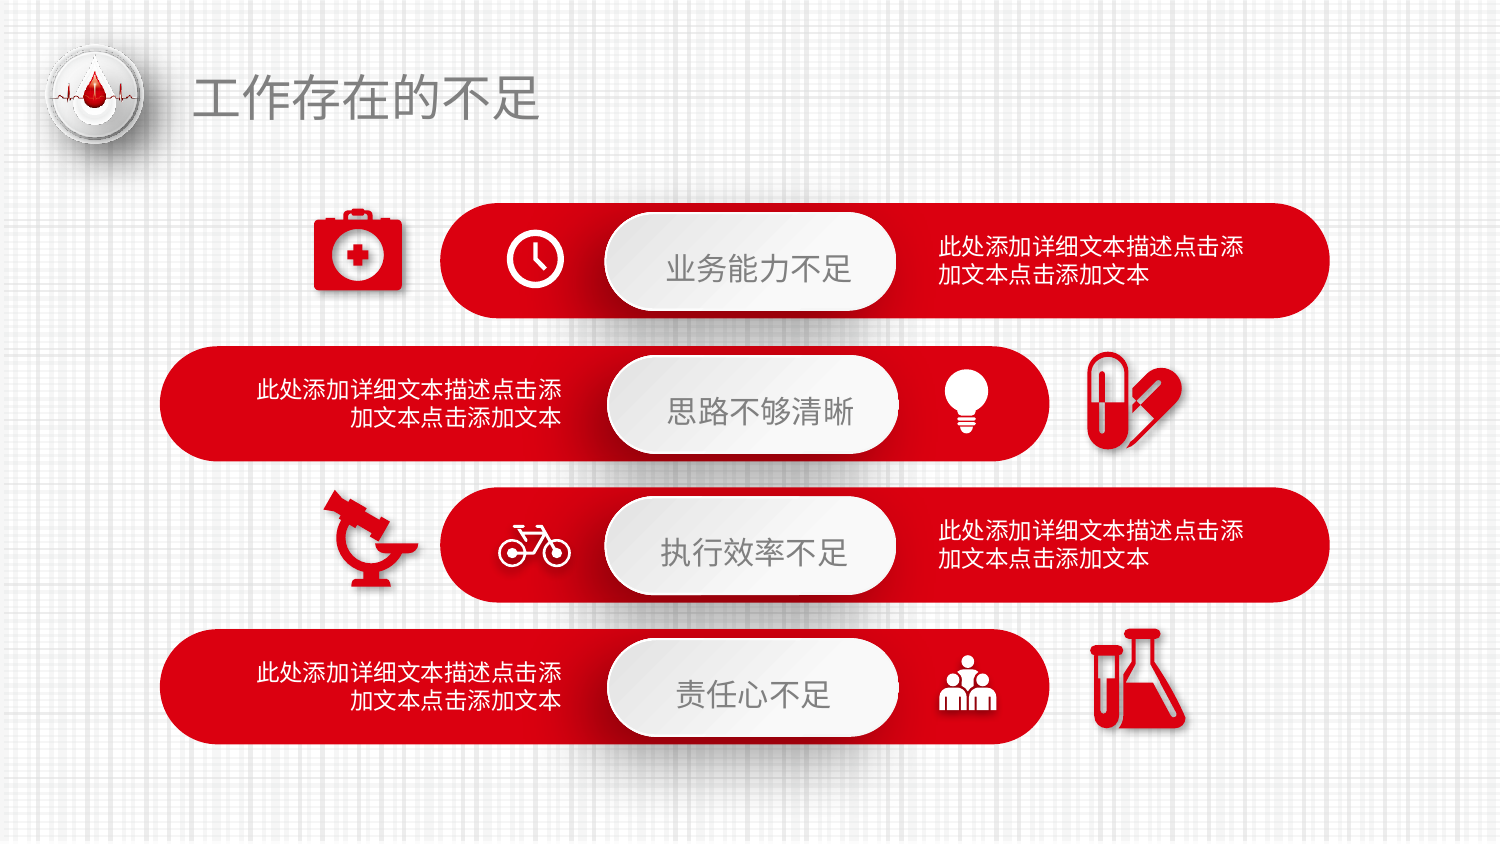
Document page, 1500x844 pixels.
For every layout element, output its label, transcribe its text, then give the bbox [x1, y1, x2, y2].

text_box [607, 355, 900, 454]
text_box 此处添加详细文本描述点击添加文本点击添加文本 [233, 367, 577, 439]
text_box [1088, 627, 1187, 730]
text_box [439, 486, 591, 604]
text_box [604, 496, 897, 596]
text_box [313, 207, 403, 292]
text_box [607, 638, 900, 737]
text_box [158, 345, 594, 463]
text_box [158, 628, 594, 746]
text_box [506, 229, 564, 289]
text_box [498, 524, 571, 568]
text_box [866, 628, 1051, 746]
text_box [864, 486, 1331, 604]
text_box 此处添加详细文本描述点击添加文本点击添加文本 [923, 508, 1267, 580]
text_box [944, 369, 989, 434]
text_box [439, 202, 591, 320]
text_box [604, 212, 897, 311]
text_box 此处添加详细文本描述点击添加文本点击添加文本 [233, 650, 577, 722]
text_box [864, 202, 1331, 320]
text_box 此处添加详细文本描述点击添加文本点击添加文本 [923, 224, 1267, 296]
picture [0, 0, 1500, 844]
text_box [961, 655, 975, 668]
text_box [939, 669, 997, 711]
text_box [1086, 350, 1130, 451]
text_box 工作存在的不足 [177, 59, 565, 134]
text_box [1123, 366, 1183, 451]
text_box [321, 488, 420, 588]
text_box [866, 345, 1051, 463]
